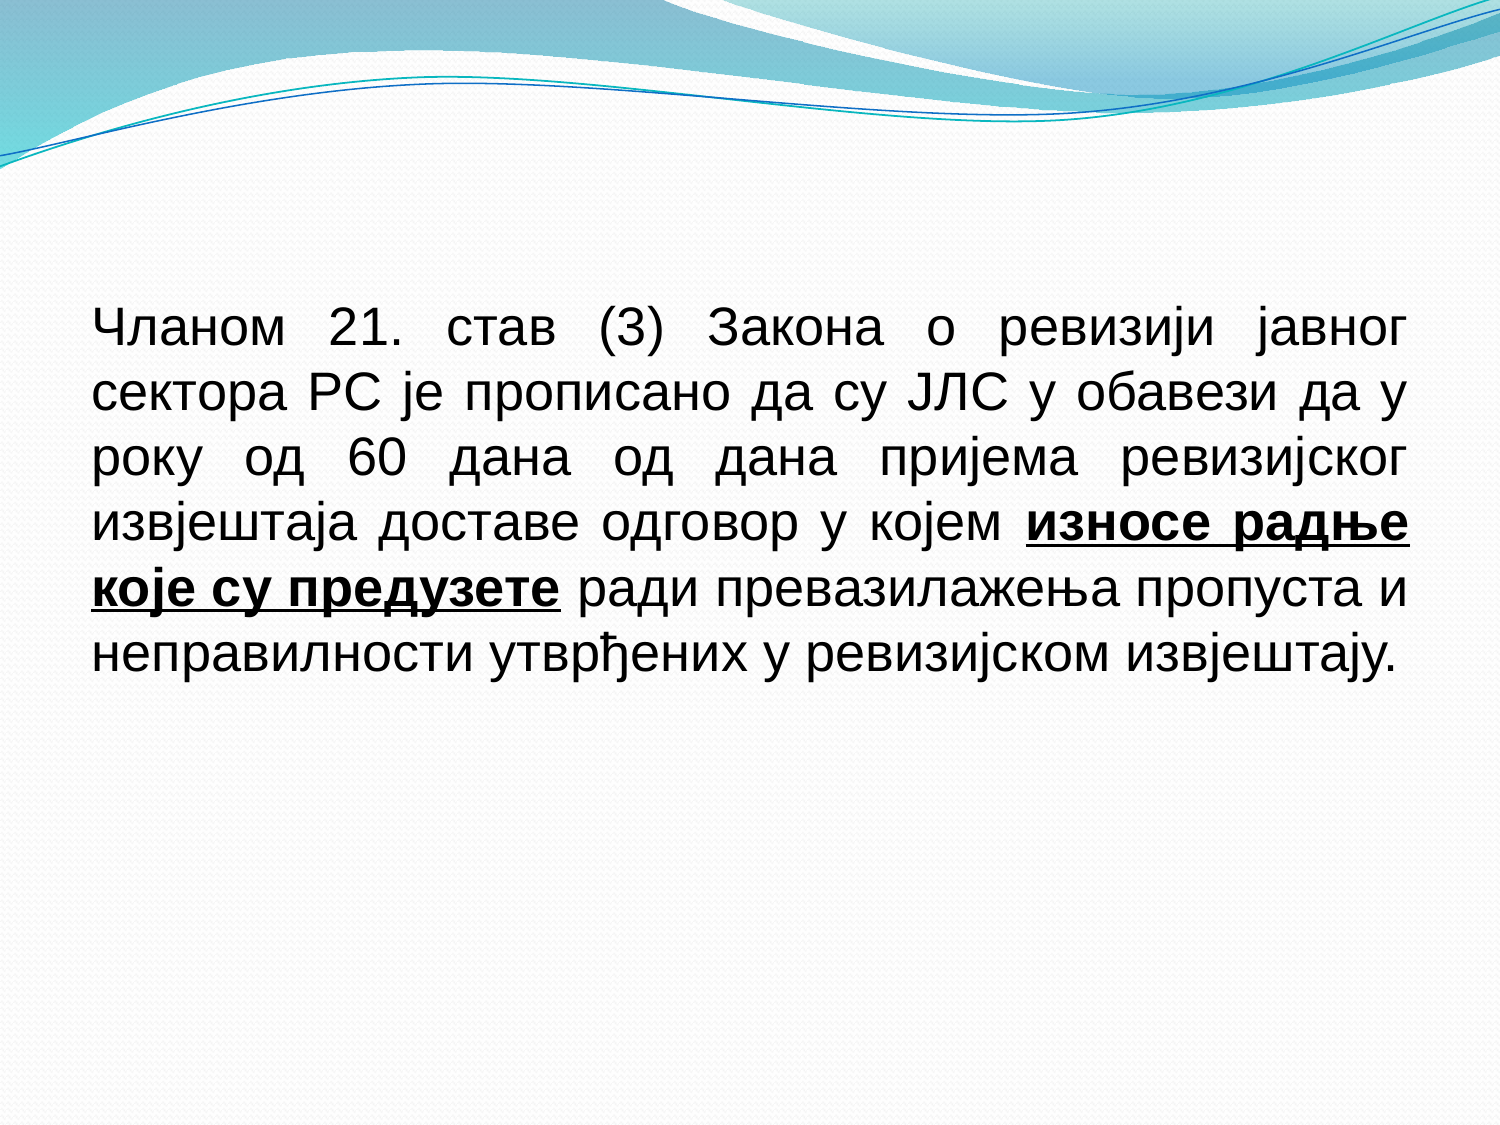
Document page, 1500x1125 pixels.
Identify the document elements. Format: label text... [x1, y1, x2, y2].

list Чланом 21. став (3) Закона о ревизији јавног сектора РС је прописано да су ЈЛС у обавези да у року од 60 дана од дана пријема ревизијског извјештаја доставе одговор у којем износе радње које су предузете ради превазилажења пропуста и неправилности утврђених у ревизијском извјештају. [76, 208, 1425, 1038]
